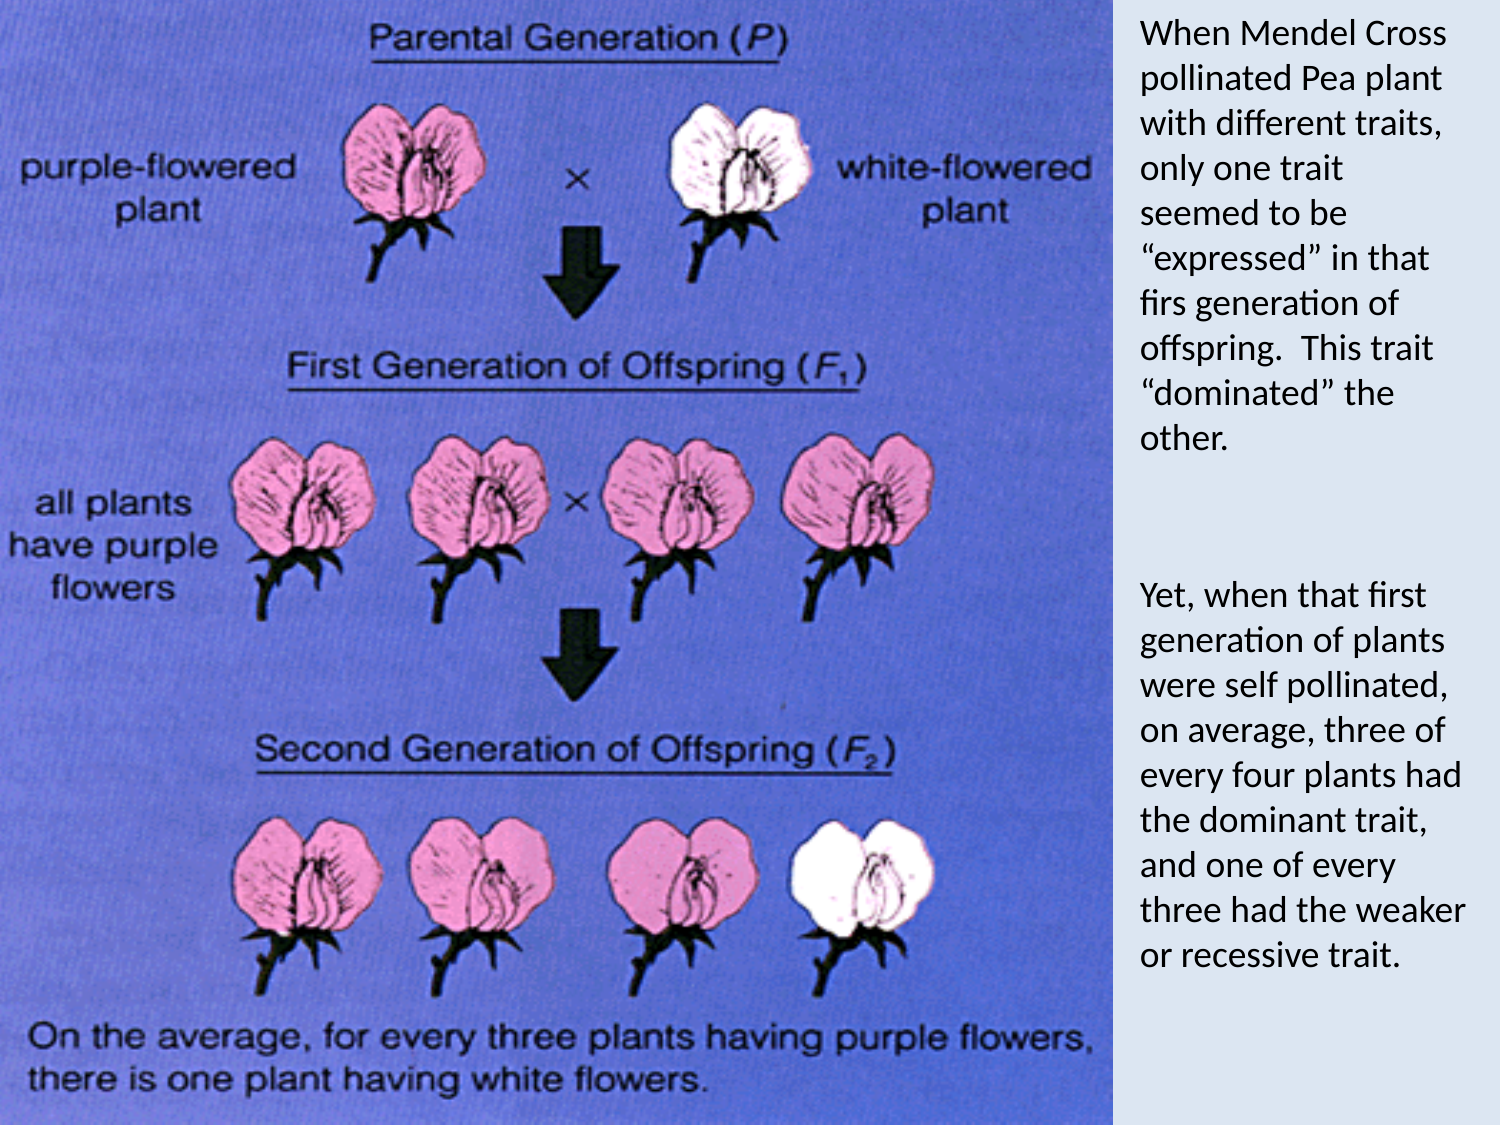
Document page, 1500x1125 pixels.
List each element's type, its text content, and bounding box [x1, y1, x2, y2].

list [0, 0, 1113, 1125]
text_box Yet, when that first generation of plants were self pollinated, on average, three of every four plants had the dominant trait, and one of every three had the weaker or recessive trait. [1124, 562, 1500, 983]
text_box When Mendel Cross pollinated Pea plant with different traits, only one trait seemed to be “expressed” in that firs generation of offspring. This trait “dominated” the other. [1125, 0, 1475, 466]
